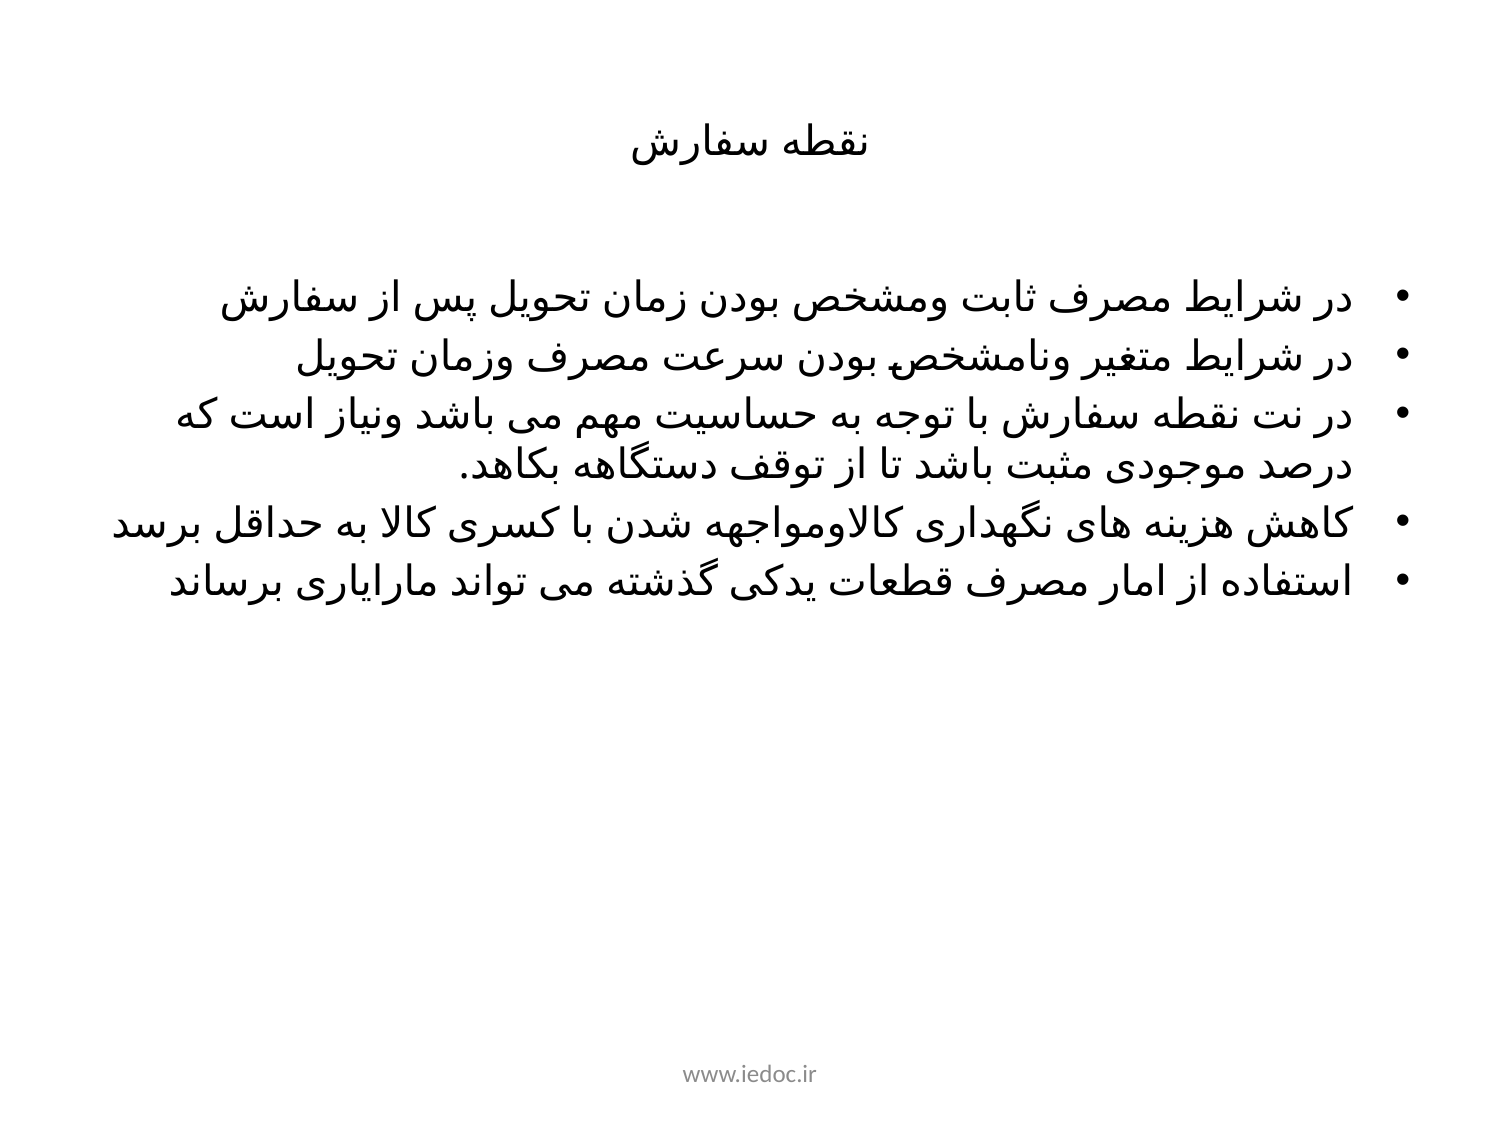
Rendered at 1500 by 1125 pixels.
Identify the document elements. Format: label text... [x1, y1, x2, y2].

title نقطه سفارش [75, 45, 1425, 233]
footer www.iedoc.ir [512, 1042, 988, 1103]
list در شرایط مصرف ثابت ومشخص بودن زمان تحویل پس از سفارش در شرایط متغیر ونامشخص بودن سرعت مصرف وزمان تحویل در نت نقطه سفارش با توجه به حساسیت مهم می باشد ونیاز است که درصد موجودی مثبت باشد تا از توقف دستگاهه بکاهد. کاهش هزینه های نگهداری کالاومواجهه شدن با کسری کالا به حداقل برسد استفاده از امار مصرف قطعات یدکی گذشته می تواند مارایاری برساند [75, 262, 1425, 1005]
